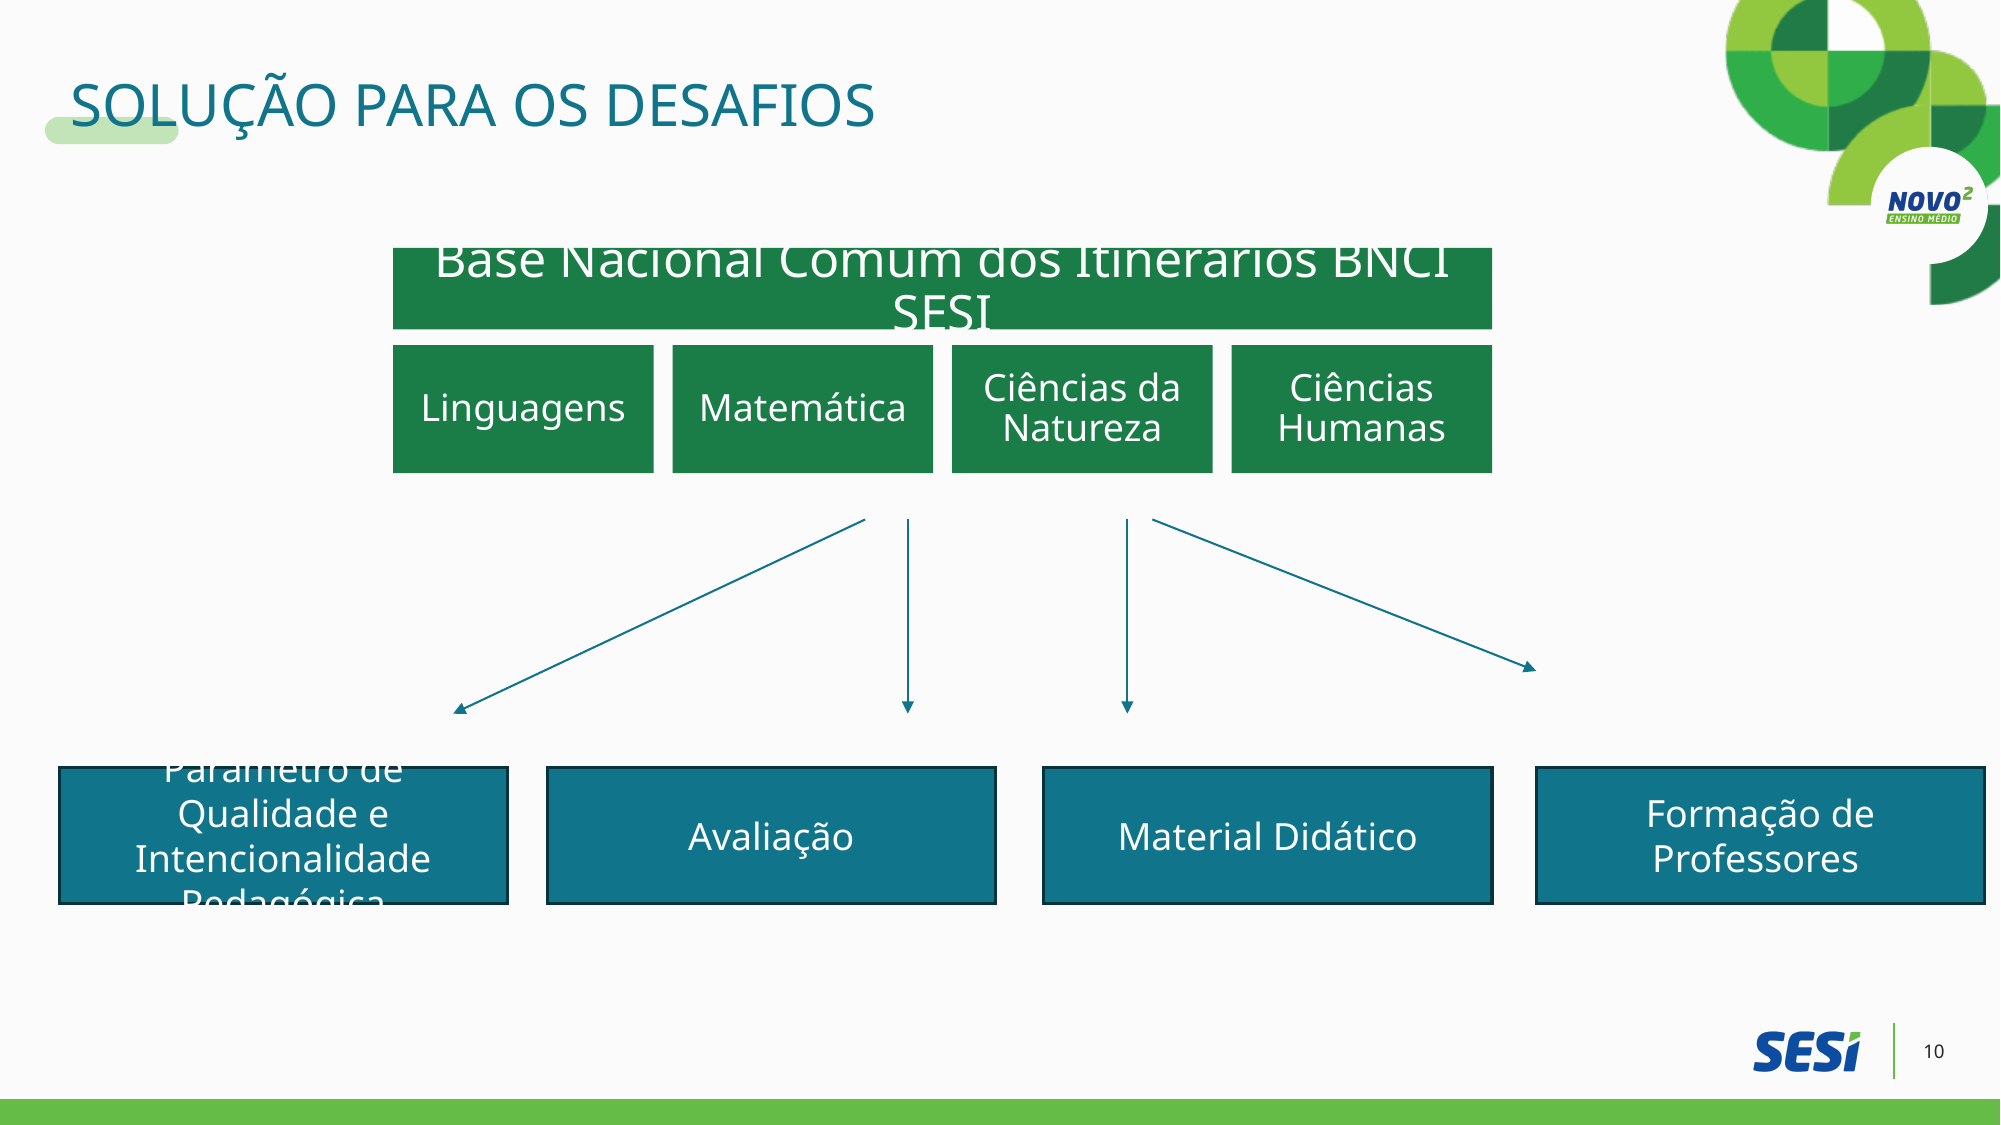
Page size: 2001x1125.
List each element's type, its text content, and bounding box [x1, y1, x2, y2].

text_box Material Didático [1042, 766, 1494, 905]
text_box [452, 518, 866, 715]
text_box Matemática [671, 343, 935, 475]
text_box Linguagens [392, 343, 655, 475]
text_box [1151, 518, 1537, 672]
text_box Parâmetro de Qualidade e Intencionalidade Pedagógica [58, 766, 509, 905]
text_box Base Nacional Comum dos Itinerários BNCI SESI [392, 246, 1494, 331]
title SOLUÇÃO PARA OS DESAFIOS [70, 75, 1685, 140]
text_box Ciências Humanas [1230, 343, 1494, 475]
picture [1726, 0, 2001, 304]
text_box Avaliação [546, 766, 997, 905]
text_box Ciências da Natureza [950, 343, 1214, 475]
text_box Formação de Professores [1535, 766, 1986, 905]
